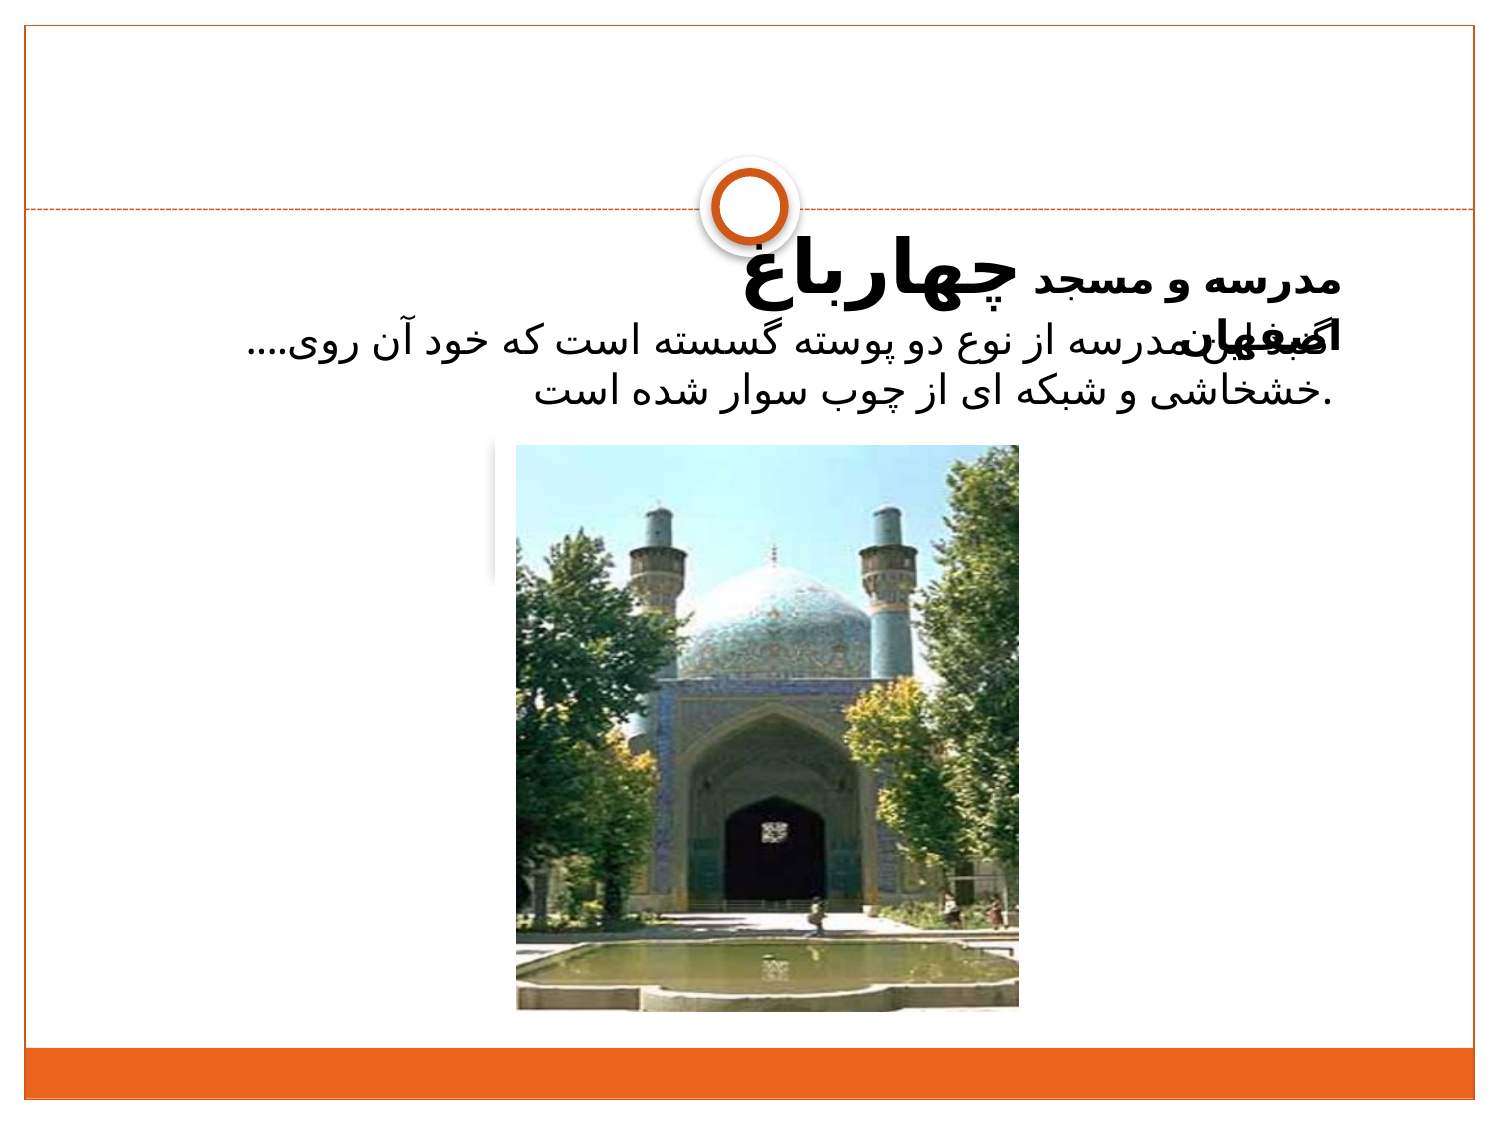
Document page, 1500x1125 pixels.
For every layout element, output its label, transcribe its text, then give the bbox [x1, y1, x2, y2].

text_box مدرسه و مسجد چهارباغ اصفهان [621, 210, 1358, 416]
title ....گنبد این مدرسه از نوع دو پوسته گسسته است که خود آن روی خشخاشی و شبکه ای از چوب سوار شده است. [171, 168, 1348, 622]
picture [515, 445, 1020, 1013]
